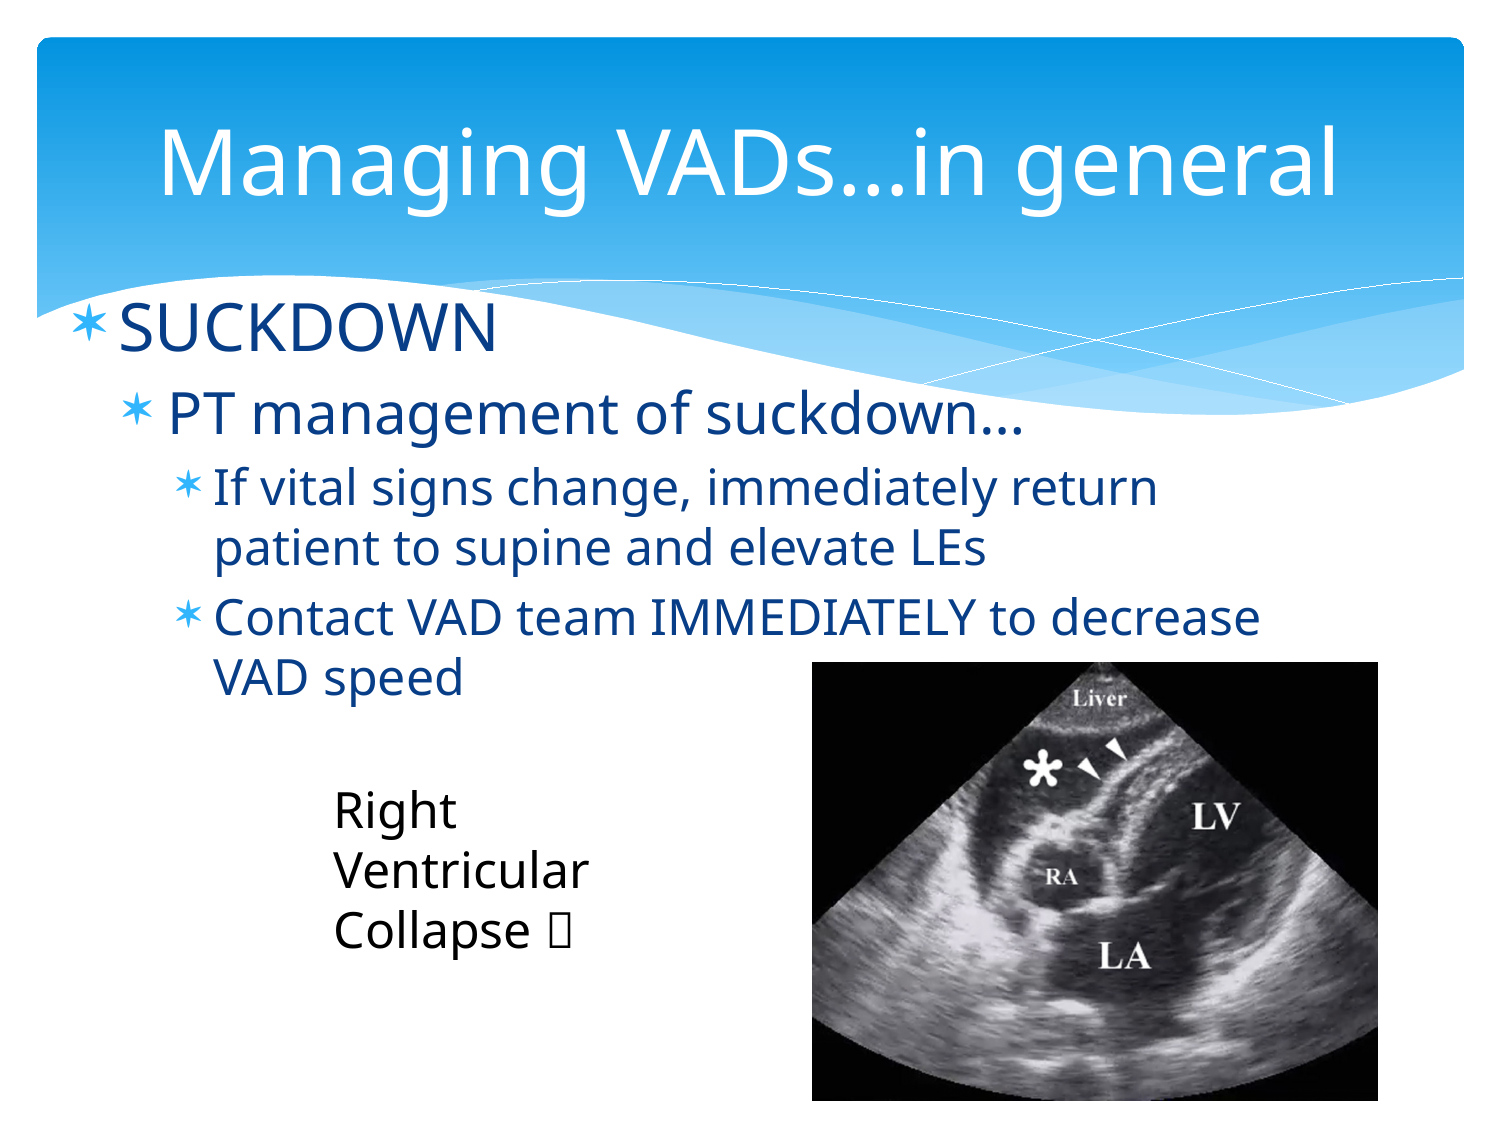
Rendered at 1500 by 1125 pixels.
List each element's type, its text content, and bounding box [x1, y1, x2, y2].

list SUCKDOWN PT management of suckdown… If vital signs change, immediately return patient to supine and elevate LEs Contact VAD team IMMEDIATELY to decrease VAD speed [58, 276, 1355, 982]
text_box Right Ventricular Collapse  [318, 771, 707, 967]
title Managing VADs…in general [75, 55, 1425, 261]
picture [812, 662, 1378, 1102]
